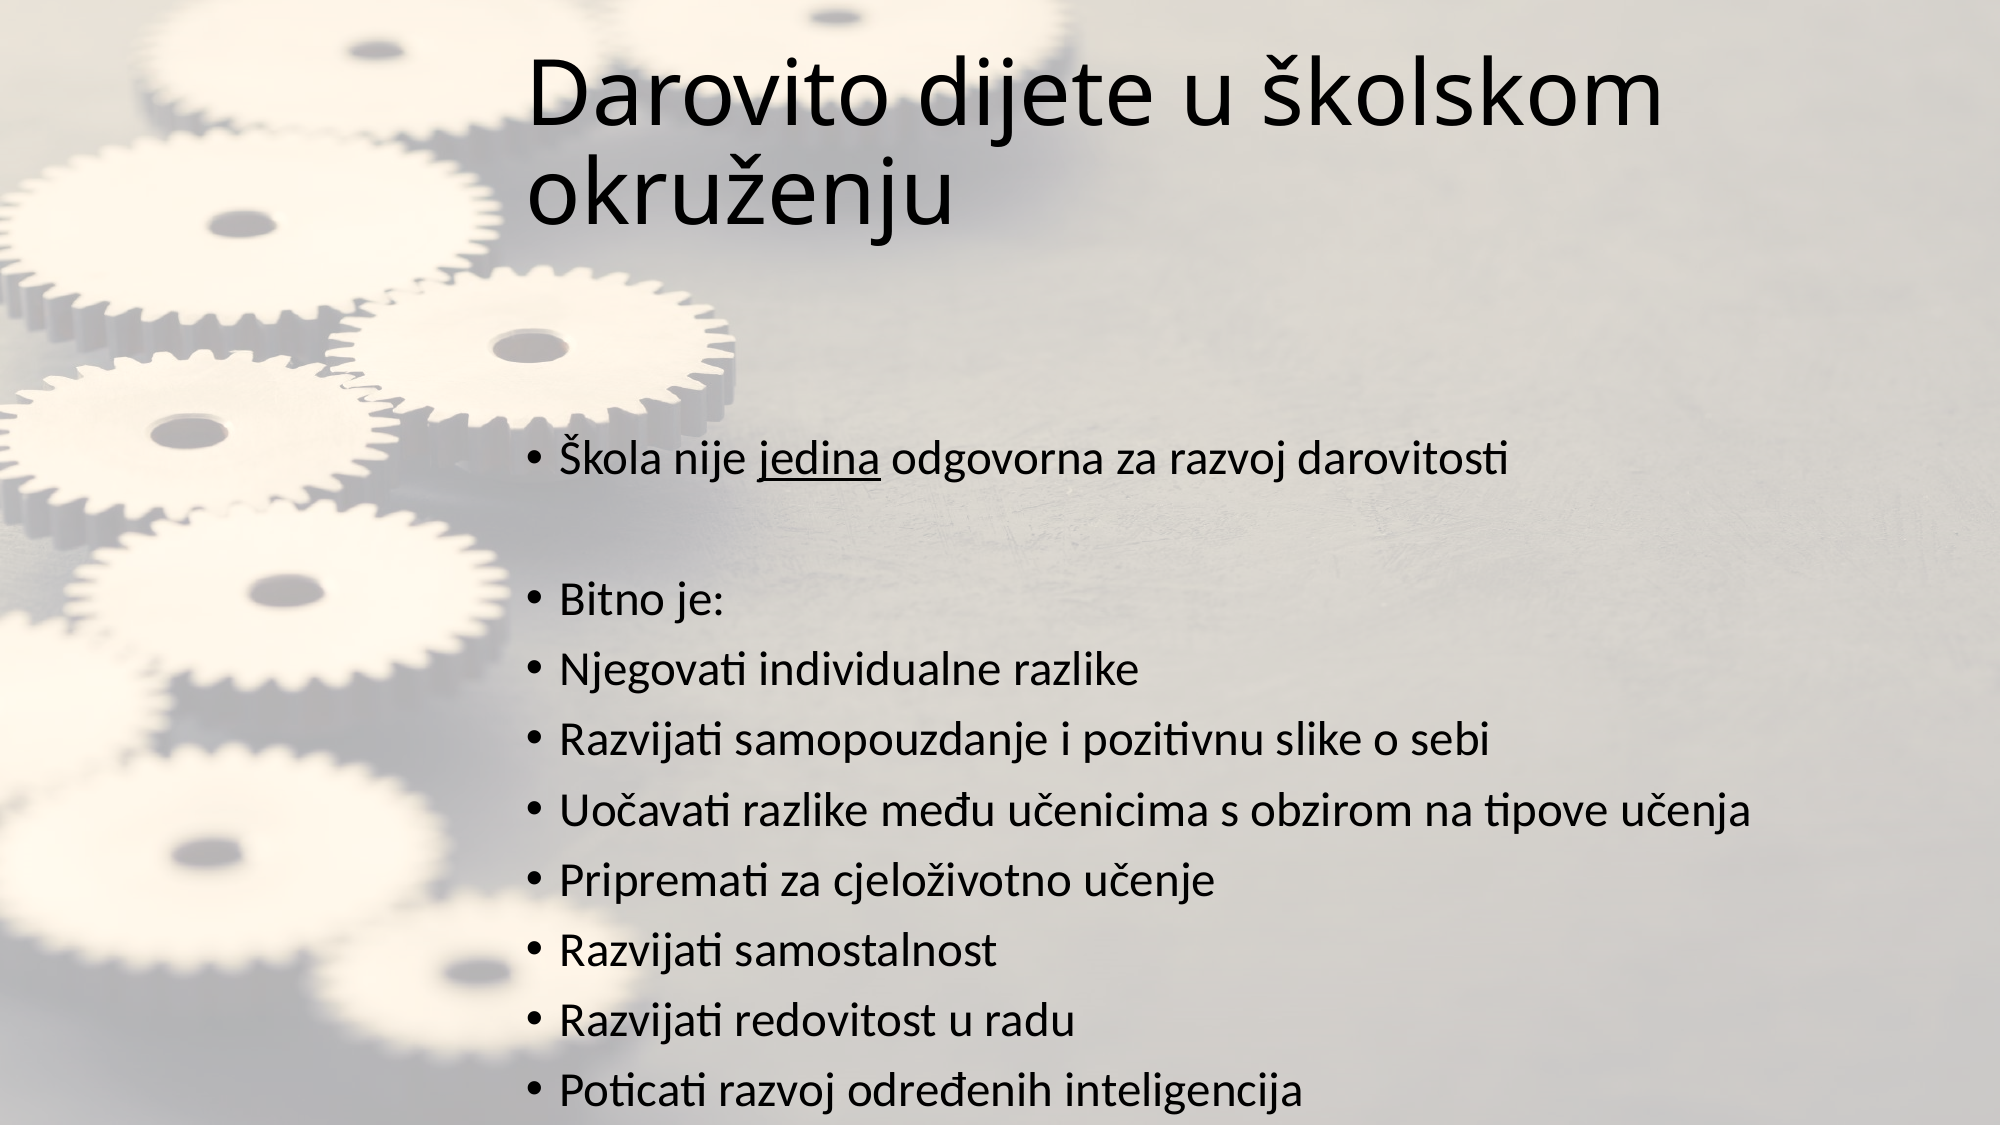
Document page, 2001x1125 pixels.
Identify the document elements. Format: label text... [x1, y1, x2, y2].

title Darovito dijete u školskom okruženju [510, 61, 1920, 230]
list Škola nije jedina odgovorna za razvoj darovitosti Bitno je: Njegovati individualne razlike Razvijati samopouzdanje i pozitivnu slike o sebi Uočavati razlike među učenicima s obzirom na tipove učenja Pripremati za cjeloživotno učenje Razvijati samostalnost Razvijati redovitost u radu Poticati razvoj određenih inteligencija [510, 425, 1979, 1125]
